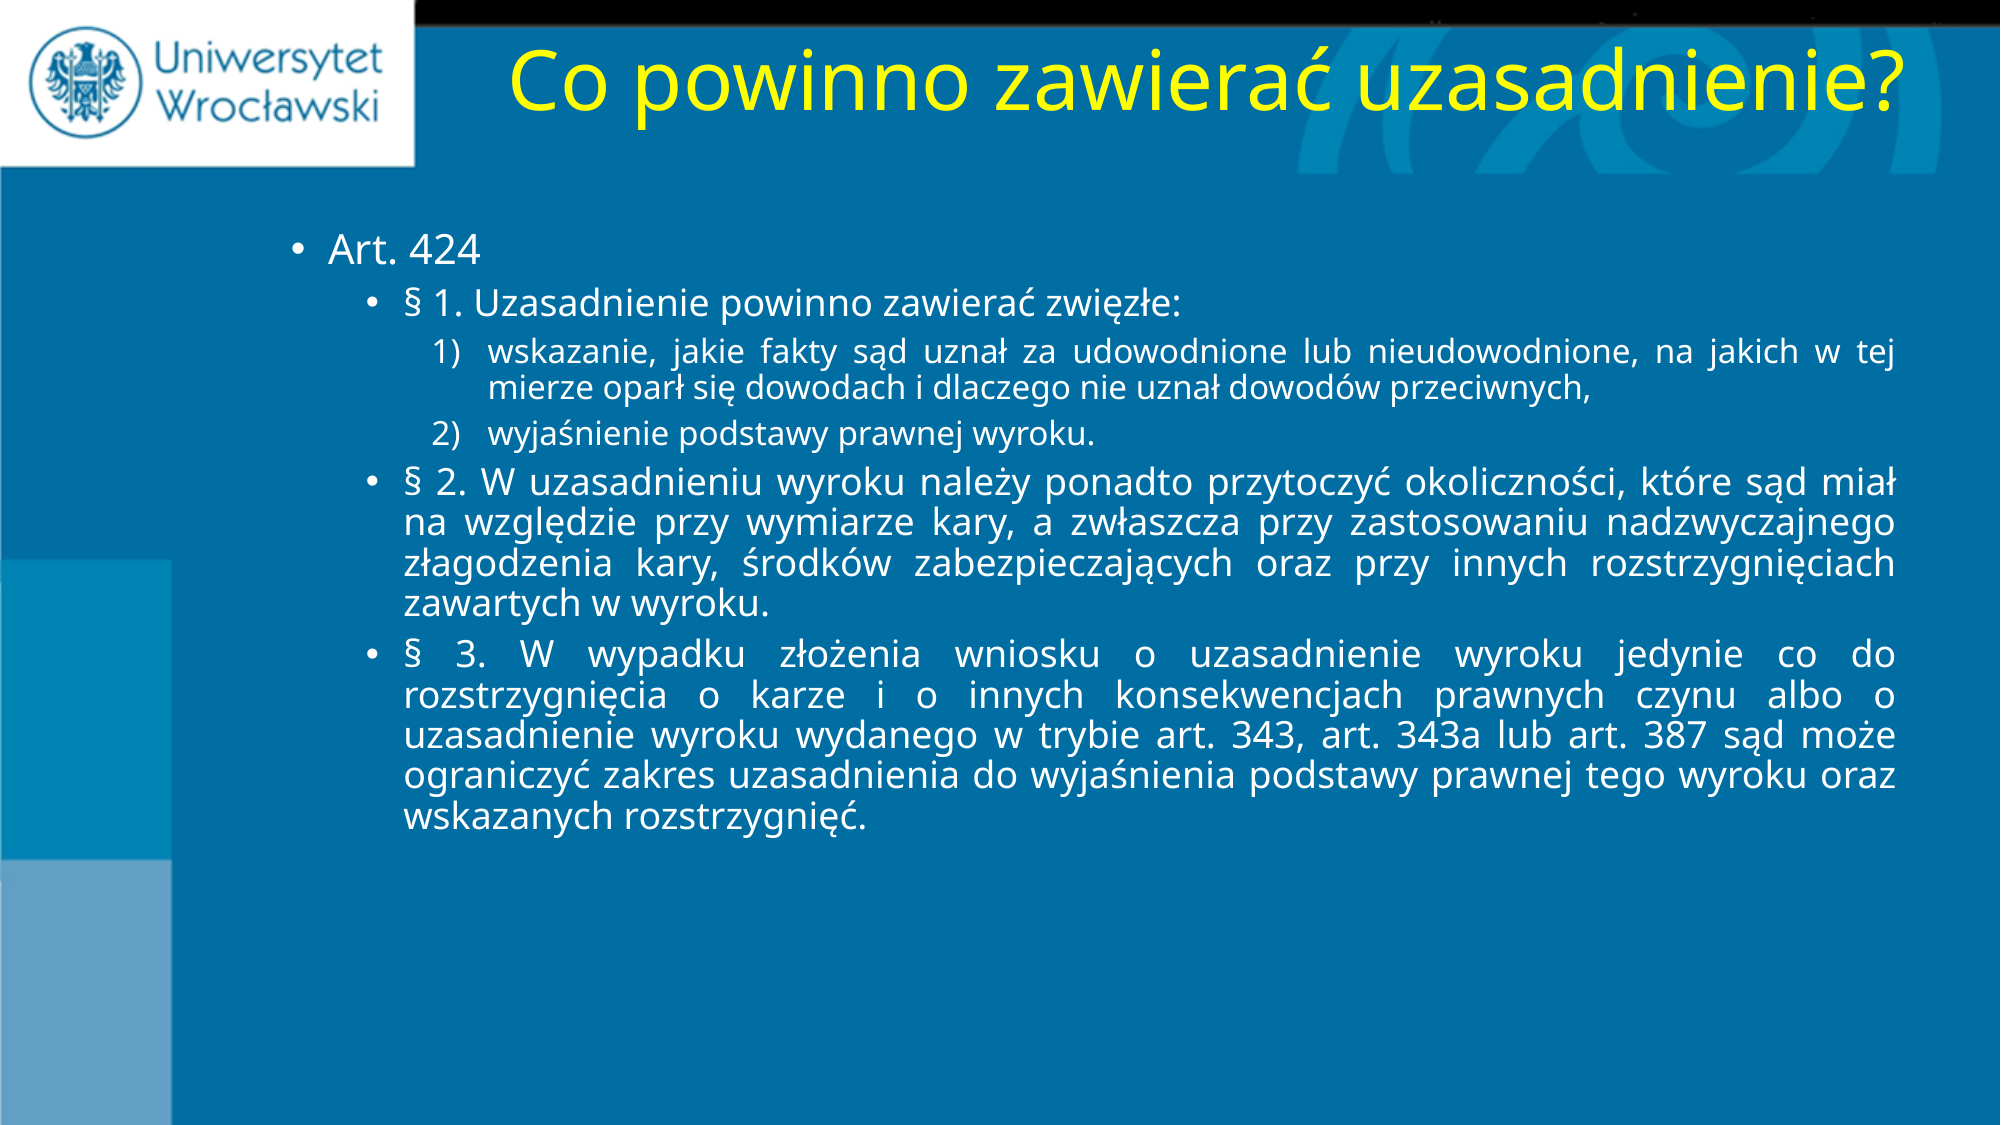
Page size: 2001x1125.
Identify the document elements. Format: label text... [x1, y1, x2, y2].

title Co powinno zawierać uzasadnienie? [414, 0, 2000, 168]
list Art. 424 § 1. Uzasadnienie powinno zawierać zwięzłe: wskazanie, jakie fakty sąd uznał za udowodnione lub nieudowodnione, na jakich w tej mierze oparł się dowodach i dlaczego nie uznał dowodów przeciwnych, wyjaśnienie podstawy prawnej wyroku. § 2. W uzasadnieniu wyroku należy ponadto przytoczyć okoliczności, które sąd miał na względzie przy wymiarze kary, a zwłaszcza przy zastosowaniu nadzwyczajnego złagodzenia kary, środków zabezpieczających oraz przy innych rozstrzygnięciach zawartych w wyroku. § 3. W wypadku złożenia wniosku o uzasadnienie wyroku jedynie co do rozstrzygnięcia o karze i o innych konsekwencjach prawnych czynu albo o uzasadnienie wyroku wydanego w trybie art. 343, art. 343a lub art. 387 sąd może ograniczyć zakres uzasadnienia do wyjaśnienia podstawy prawnej tego wyroku oraz wskazanych rozstrzygnięć. [275, 220, 1913, 1014]
picture [0, 0, 414, 1125]
